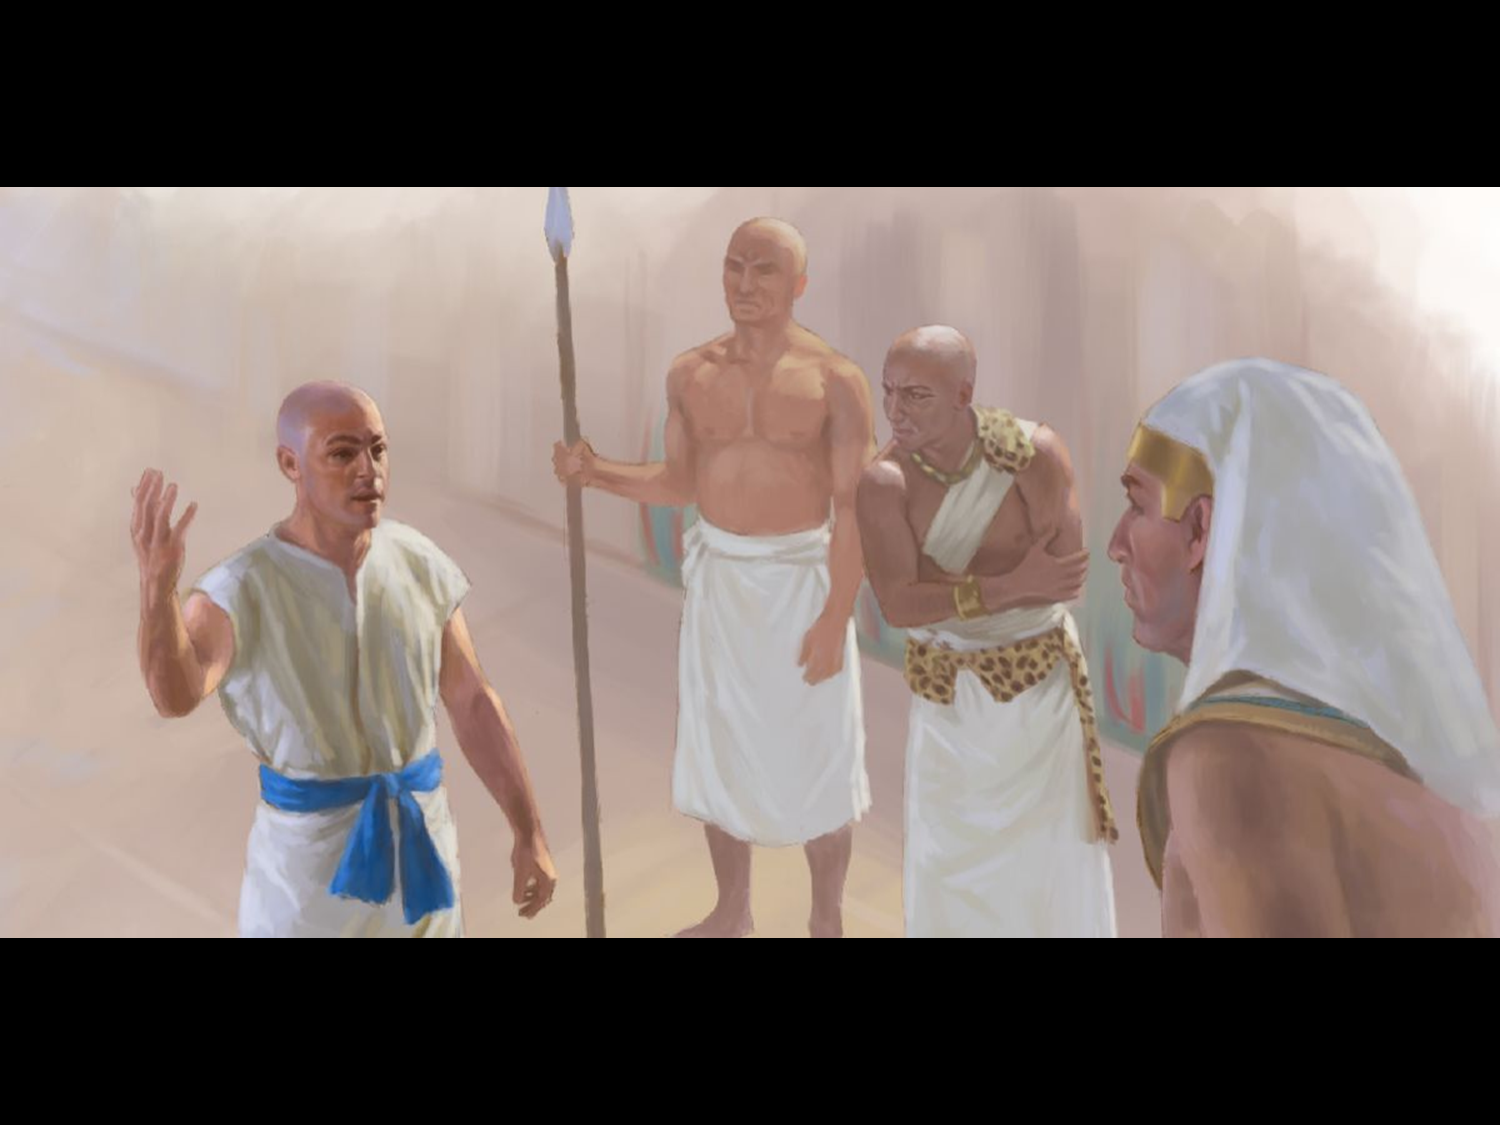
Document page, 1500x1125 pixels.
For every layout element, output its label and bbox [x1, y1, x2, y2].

picture [0, 187, 1500, 938]
